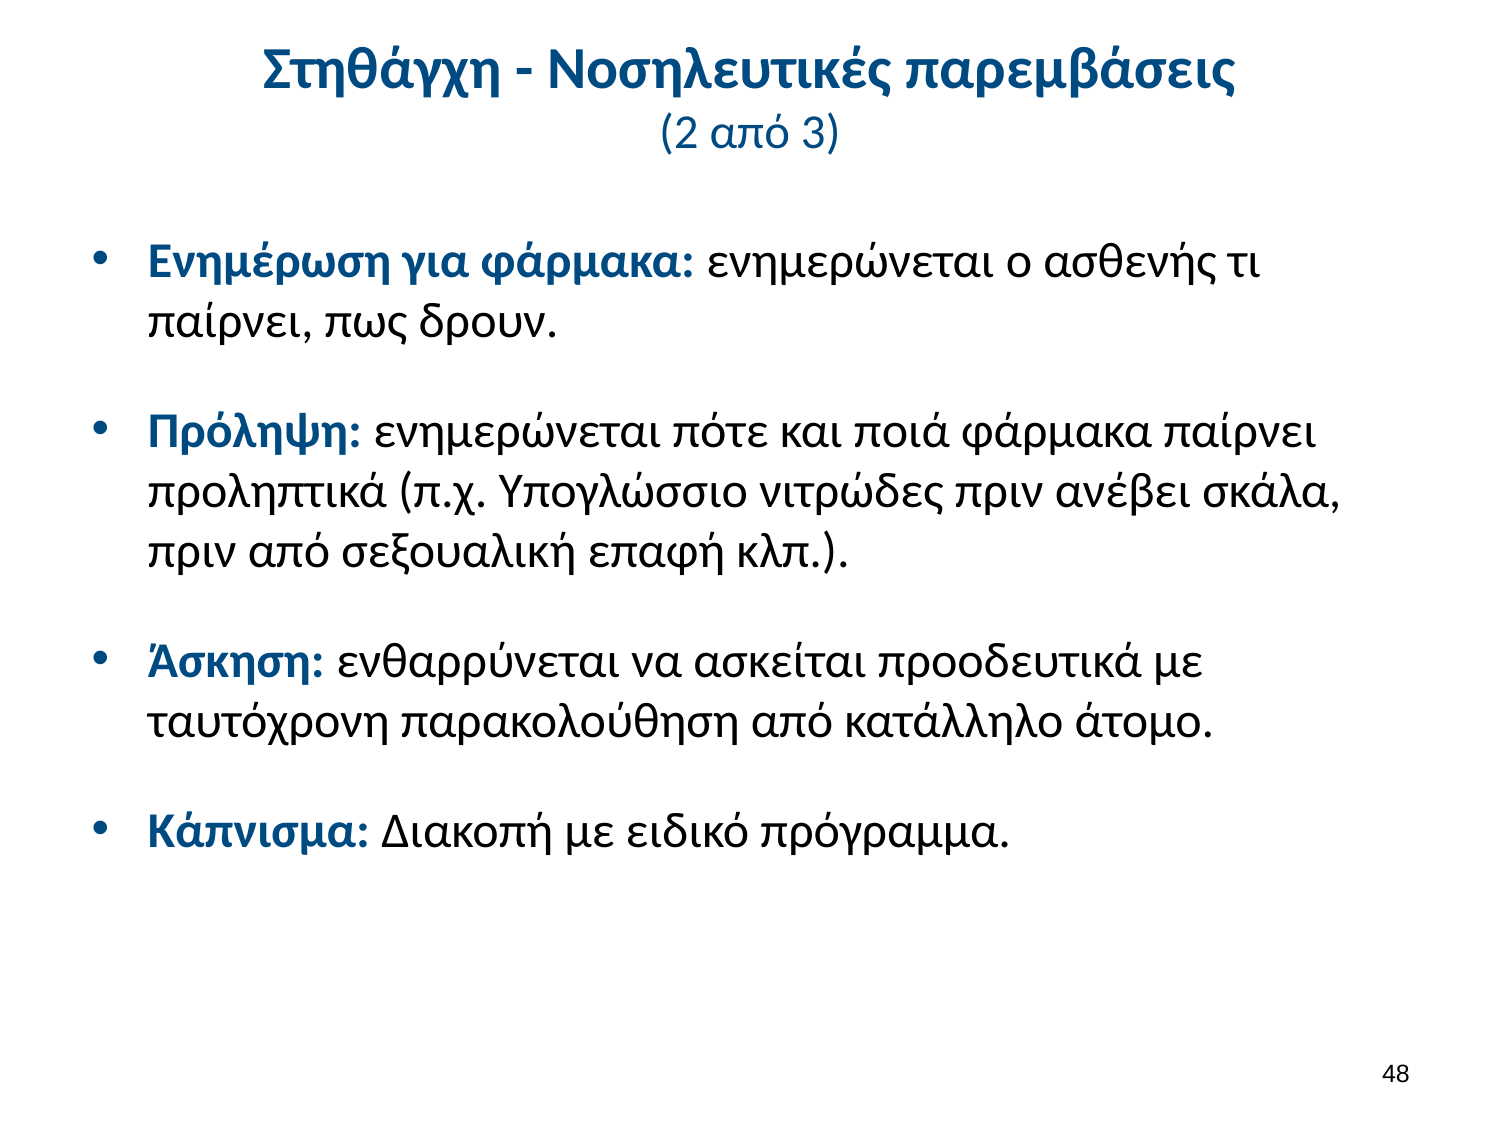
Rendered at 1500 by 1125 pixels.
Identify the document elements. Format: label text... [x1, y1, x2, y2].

list Ενημέρωση για φάρμακα: ενημερώνεται ο ασθενής τι παίρνει, πως δρουν. Πρόληψη: ενημερώνεται πότε και ποιά φάρμακα παίρνει προληπτικά (π.χ. Υπογλώσσιο νιτρώδες πριν ανέβει σκάλα, πριν από σεξουαλική επαφή κλπ.). Άσκηση: ενθαρρύνεται να ασκείται προοδευτικά με ταυτόχρονη παρακολούθηση από κατάλληλο άτομο. Κάπνισμα: Διακοπή με ειδικό πρόγραμμα. [76, 219, 1427, 1047]
title Στηθάγχη - Νοσηλευτικές παρεμβάσεις (2 από 3) [0, 19, 1500, 169]
slide_number 47 [1074, 1042, 1425, 1103]
